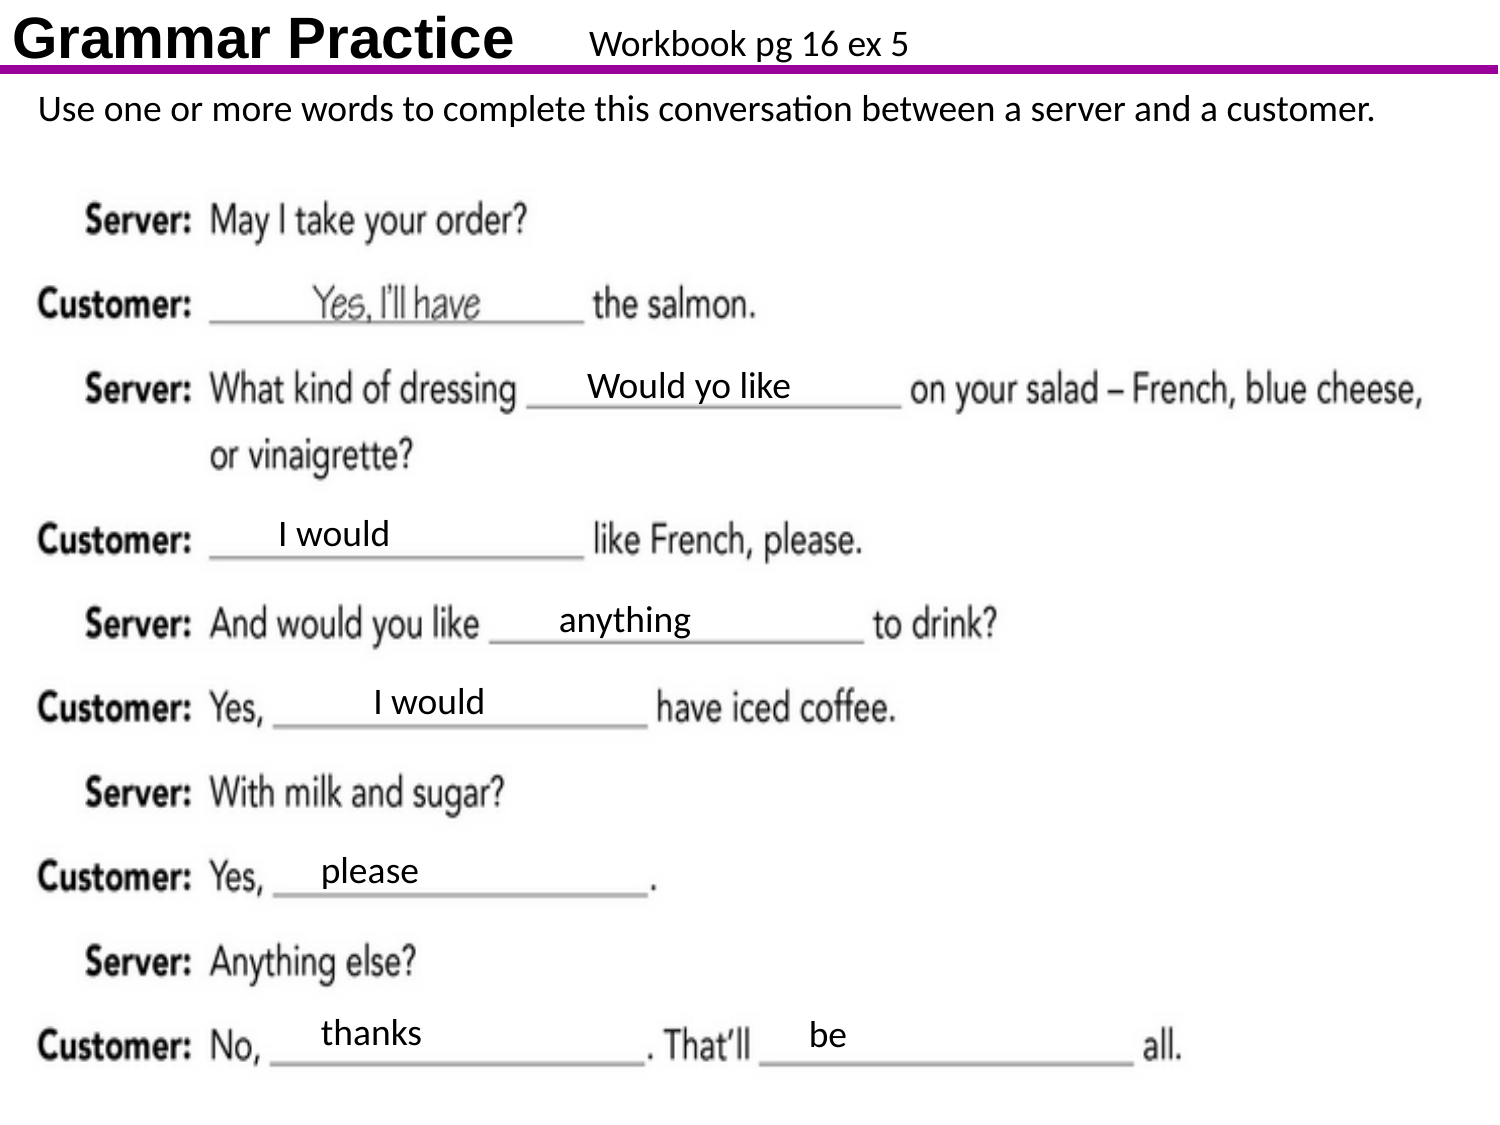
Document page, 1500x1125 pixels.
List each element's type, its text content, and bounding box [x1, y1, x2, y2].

text_box Use one or more words to complete this conversation between a server and a customer. [23, 76, 1401, 136]
text_box Grammar Practice [0, 74, 1498, 78]
text_box Grammar Practice [0, 0, 1498, 65]
picture [31, 170, 1482, 1125]
